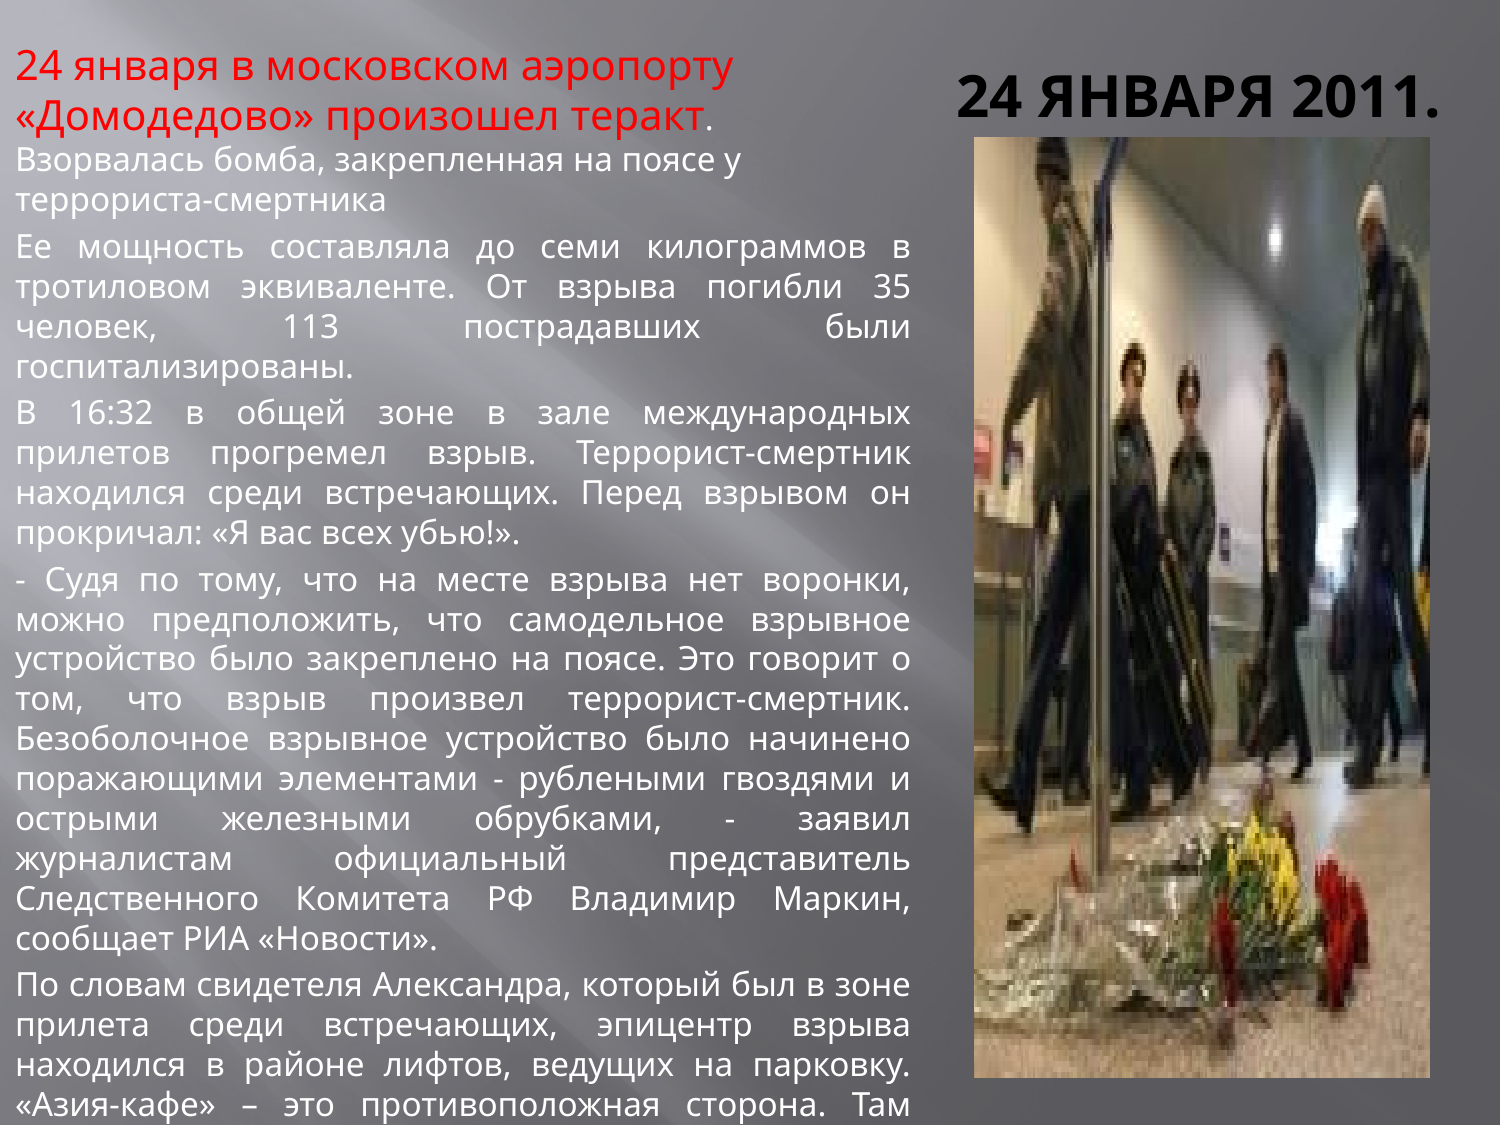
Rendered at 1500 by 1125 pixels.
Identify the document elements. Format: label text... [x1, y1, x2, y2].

picture [974, 136, 1430, 1079]
subtitle 24 января в московском аэропорту «Домодедово» произошел теракт. Взорвалась бомба, закрепленная на поясе у террориста-смертника Ее мощность составляла до семи килограммов в тротиловом эквиваленте. От взрыва погибли 35 человек, 113 пострадавших были госпитализированы. В 16:32 в общей зоне в зале международных прилетов прогремел взрыв. Террорист-смертник находился среди встречающих. Перед взрывом он прокричал: «Я вас всех убью!». - Судя по тому, что на месте взрыва нет воронки, можно предположить, что самодельное взрывное устройство было закреплено на поясе. Это говорит о том, что взрыв произвел террорист-смертник. Безоболочное взрывное устройство было начинено поражающими элементами - рублеными гвоздями и острыми железными обрубками, - заявил журналистам официальный представитель Следственного Комитета РФ Владимир Маркин, сообщает РИА «Новости». По словам свидетеля Александра, который был в зоне прилета среди встречающих, эпицентр взрыва находился в районе лифтов, ведущих на парковку. «Азия-кафе» – это противоположная сторона. Там люди и уцелели. Те, кто там сидел, они практически не пострадали. Все, кто находились ближе к эпицентру взрыва, погибли или получили тяжелые ранения» [0, 30, 928, 653]
title 24 января 2011. [927, 0, 1471, 129]
